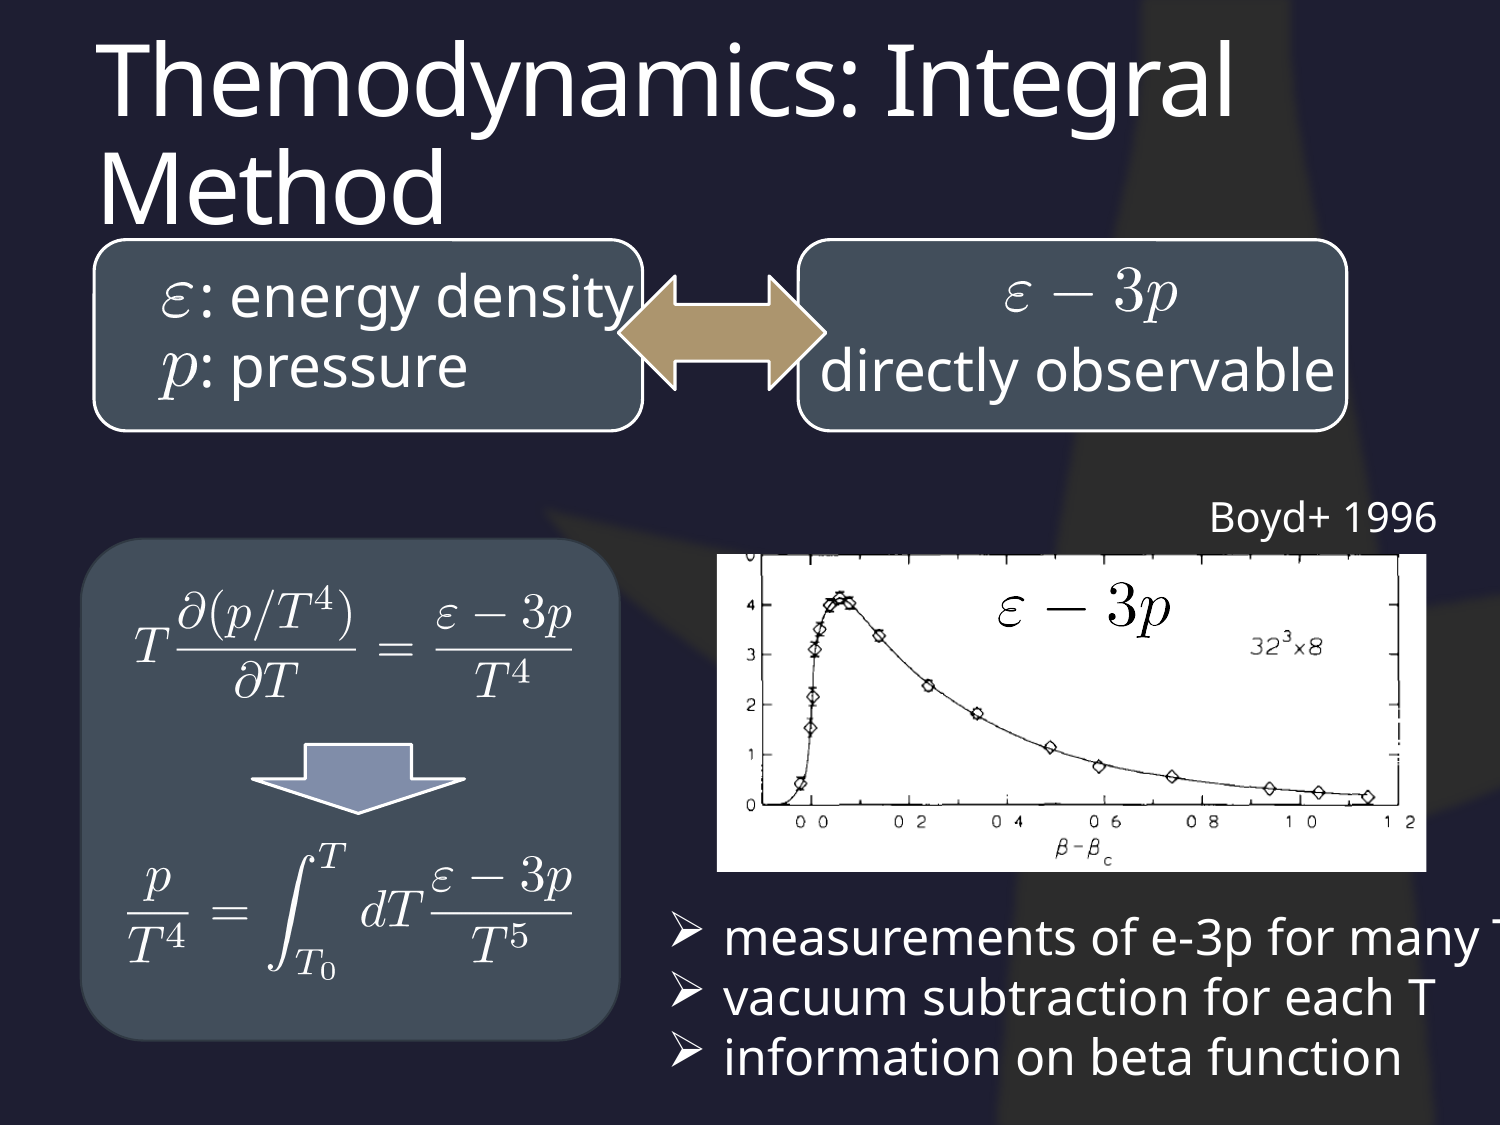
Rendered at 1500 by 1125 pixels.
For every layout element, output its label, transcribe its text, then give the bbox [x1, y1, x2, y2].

text_box measurements of e-3p for many T vacuum subtraction for each T information on beta function [652, 897, 1500, 1093]
text_box : energy density : pressure [184, 251, 649, 407]
picture [127, 842, 572, 981]
picture [158, 352, 198, 401]
picture [134, 585, 572, 699]
text_box Boyd+ 1996 [1193, 483, 1453, 549]
text_box directly observable [804, 325, 1352, 411]
picture [1005, 267, 1177, 323]
picture [162, 282, 193, 318]
text_box [796, 358, 1346, 433]
text_box [92, 275, 644, 433]
text_box [250, 742, 467, 815]
picture [716, 554, 1427, 872]
text_box [796, 275, 1349, 325]
text_box [617, 274, 827, 392]
title Themodynamics: Integral Method [80, 2, 1407, 275]
text_box [79, 537, 621, 1042]
